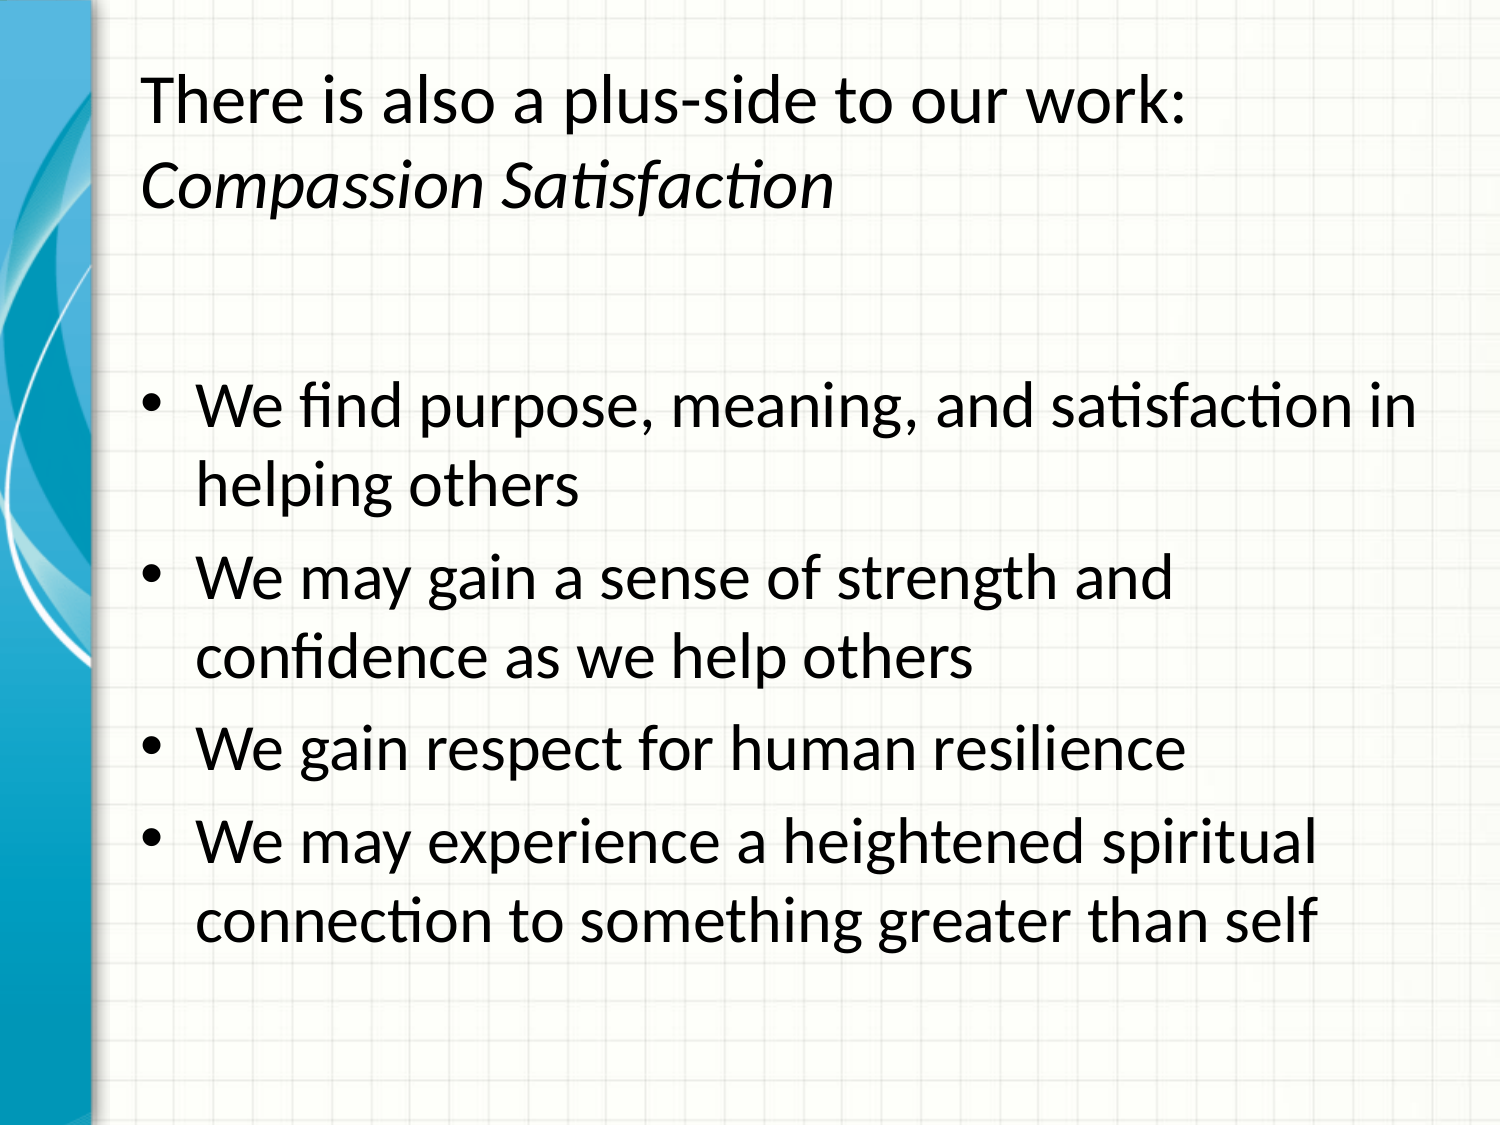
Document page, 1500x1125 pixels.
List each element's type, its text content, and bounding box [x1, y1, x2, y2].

list We find purpose, meaning, and satisfaction in helping others We may gain a sense of strength and confidence as we help others We gain respect for human resilience We may experience a heightened spiritual connection to something greater than self [125, 261, 1450, 967]
picture [0, 0, 1500, 1125]
title There is also a plus-side to our work: Compassion Satisfaction [125, 44, 1450, 232]
